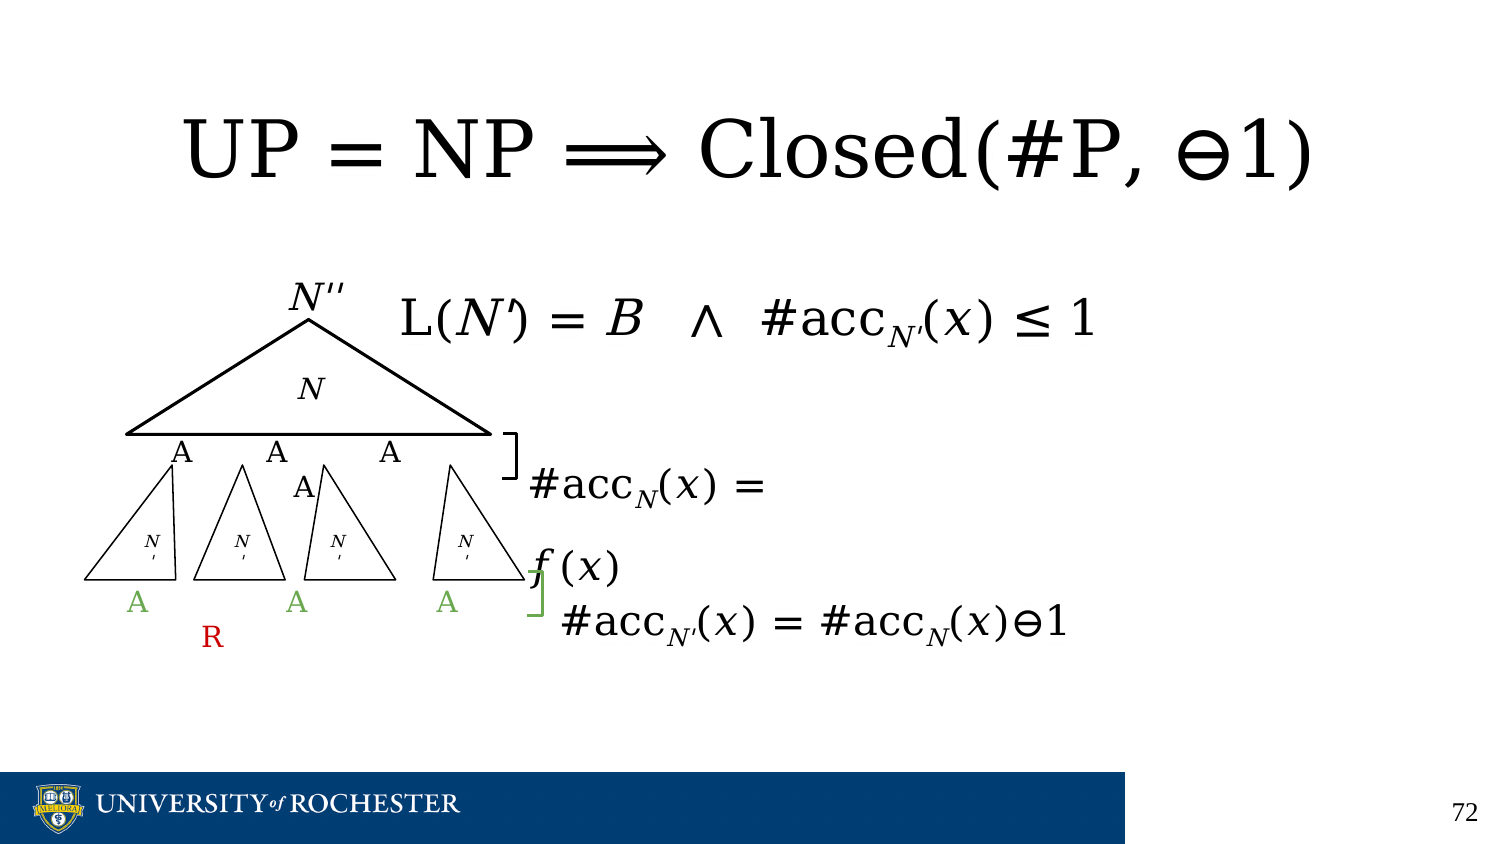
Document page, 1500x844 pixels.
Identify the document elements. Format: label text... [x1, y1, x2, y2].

list L(N') = B ∧ #accN'(𝑥) ≤ 1 [112, 243, 1388, 352]
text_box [84, 257, 525, 635]
slide_number ‹#› [1403, 779, 1494, 844]
picture [0, 772, 1125, 844]
list #accN'(𝑥) = #accN(𝑥)⊖1 [543, 558, 1250, 629]
list #accN(𝑥) = 𝑓(𝑥) [529, 420, 874, 492]
title UP = NP ⟹ Closed(#P, ⊖1) [112, 75, 1388, 216]
text_box [529, 571, 535, 616]
